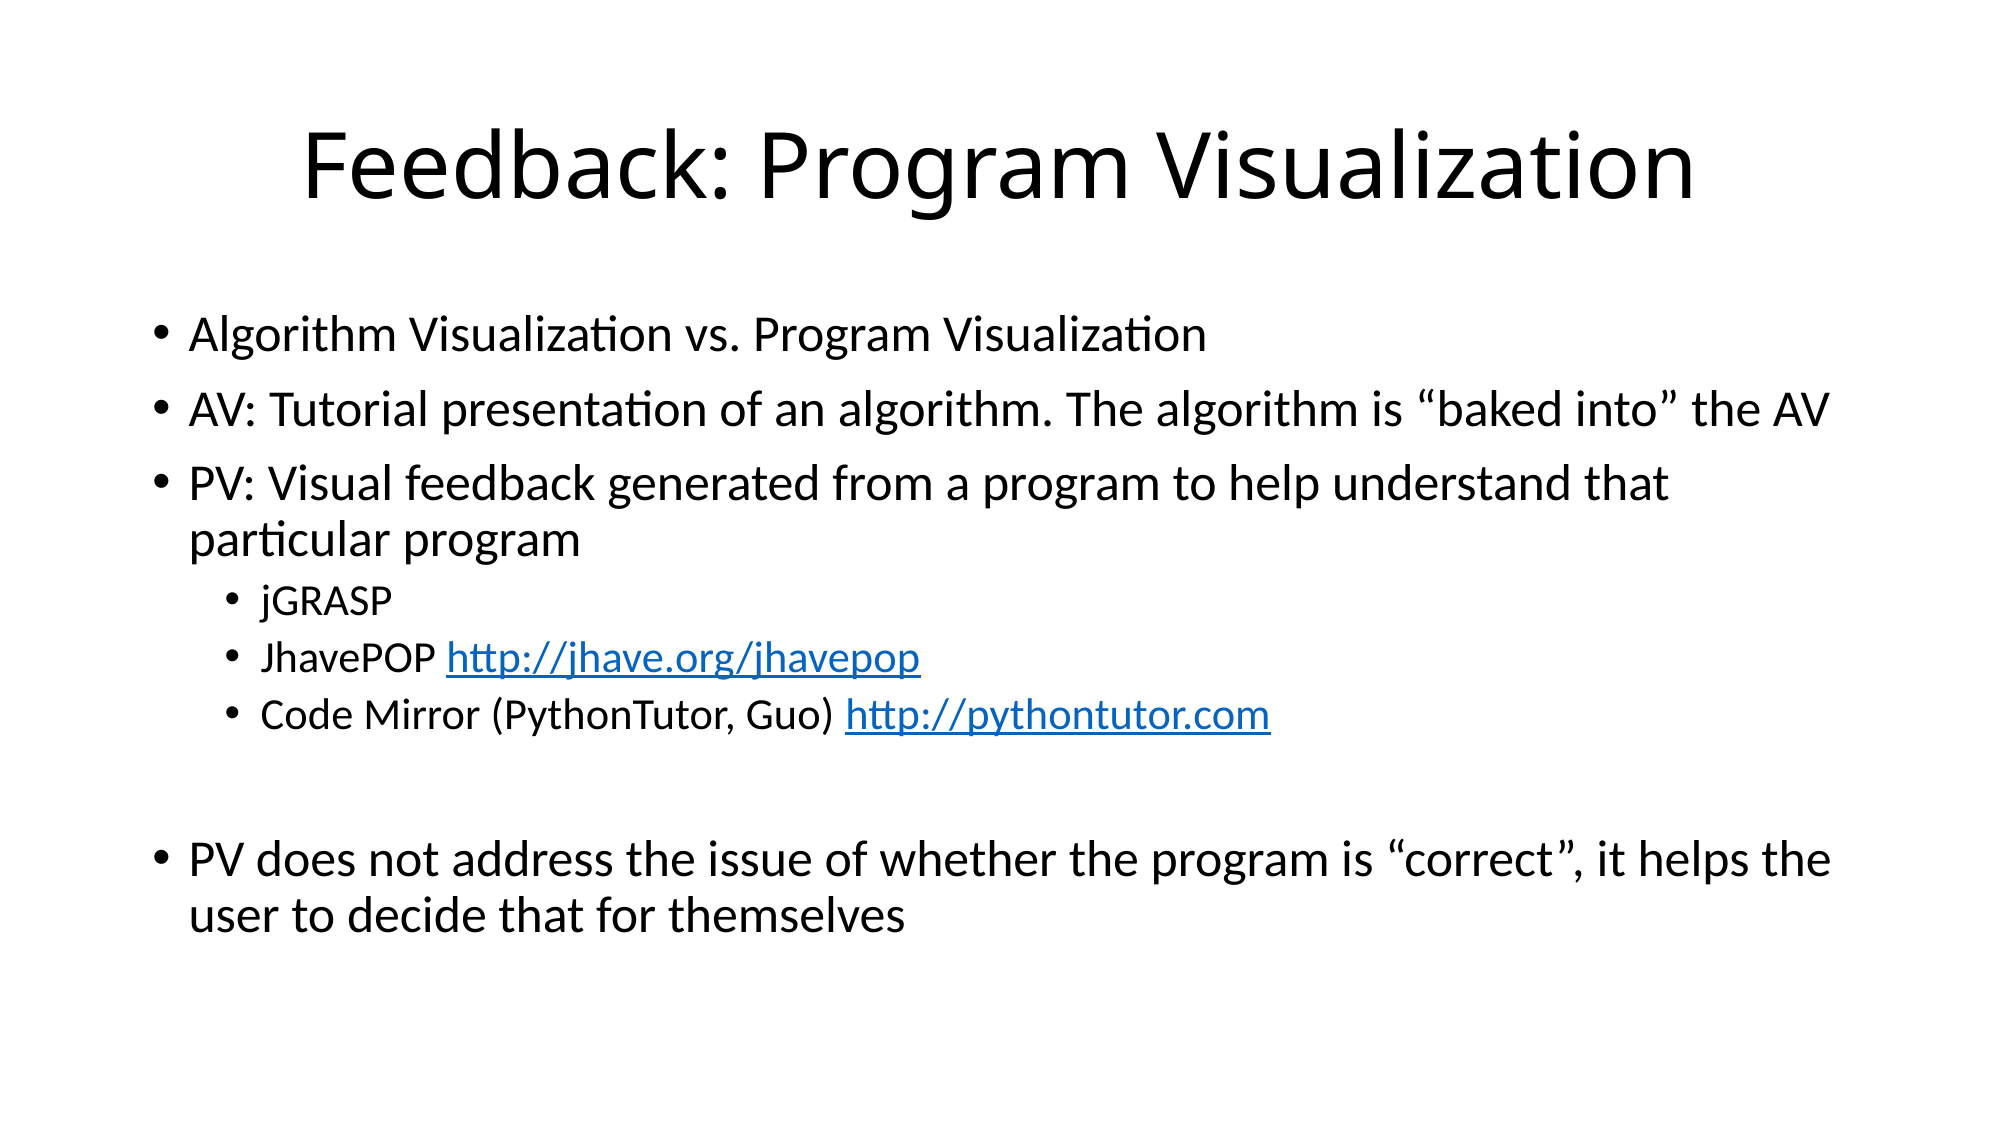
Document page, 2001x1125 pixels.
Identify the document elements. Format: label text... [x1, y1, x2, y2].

list Algorithm Visualization vs. Program Visualization AV: Tutorial presentation of an algorithm. The algorithm is “baked into” the AV PV: Visual feedback generated from a program to help understand that particular program jGRASP JhavePOP http://jhave.org/jhavepop Code Mirror (PythonTutor, Guo) http://pythontutor.com PV does not address the issue of whether the program is “correct”, it helps the user to decide that for themselves [137, 299, 1863, 1014]
title Feedback: Program Visualization [137, 59, 1863, 278]
